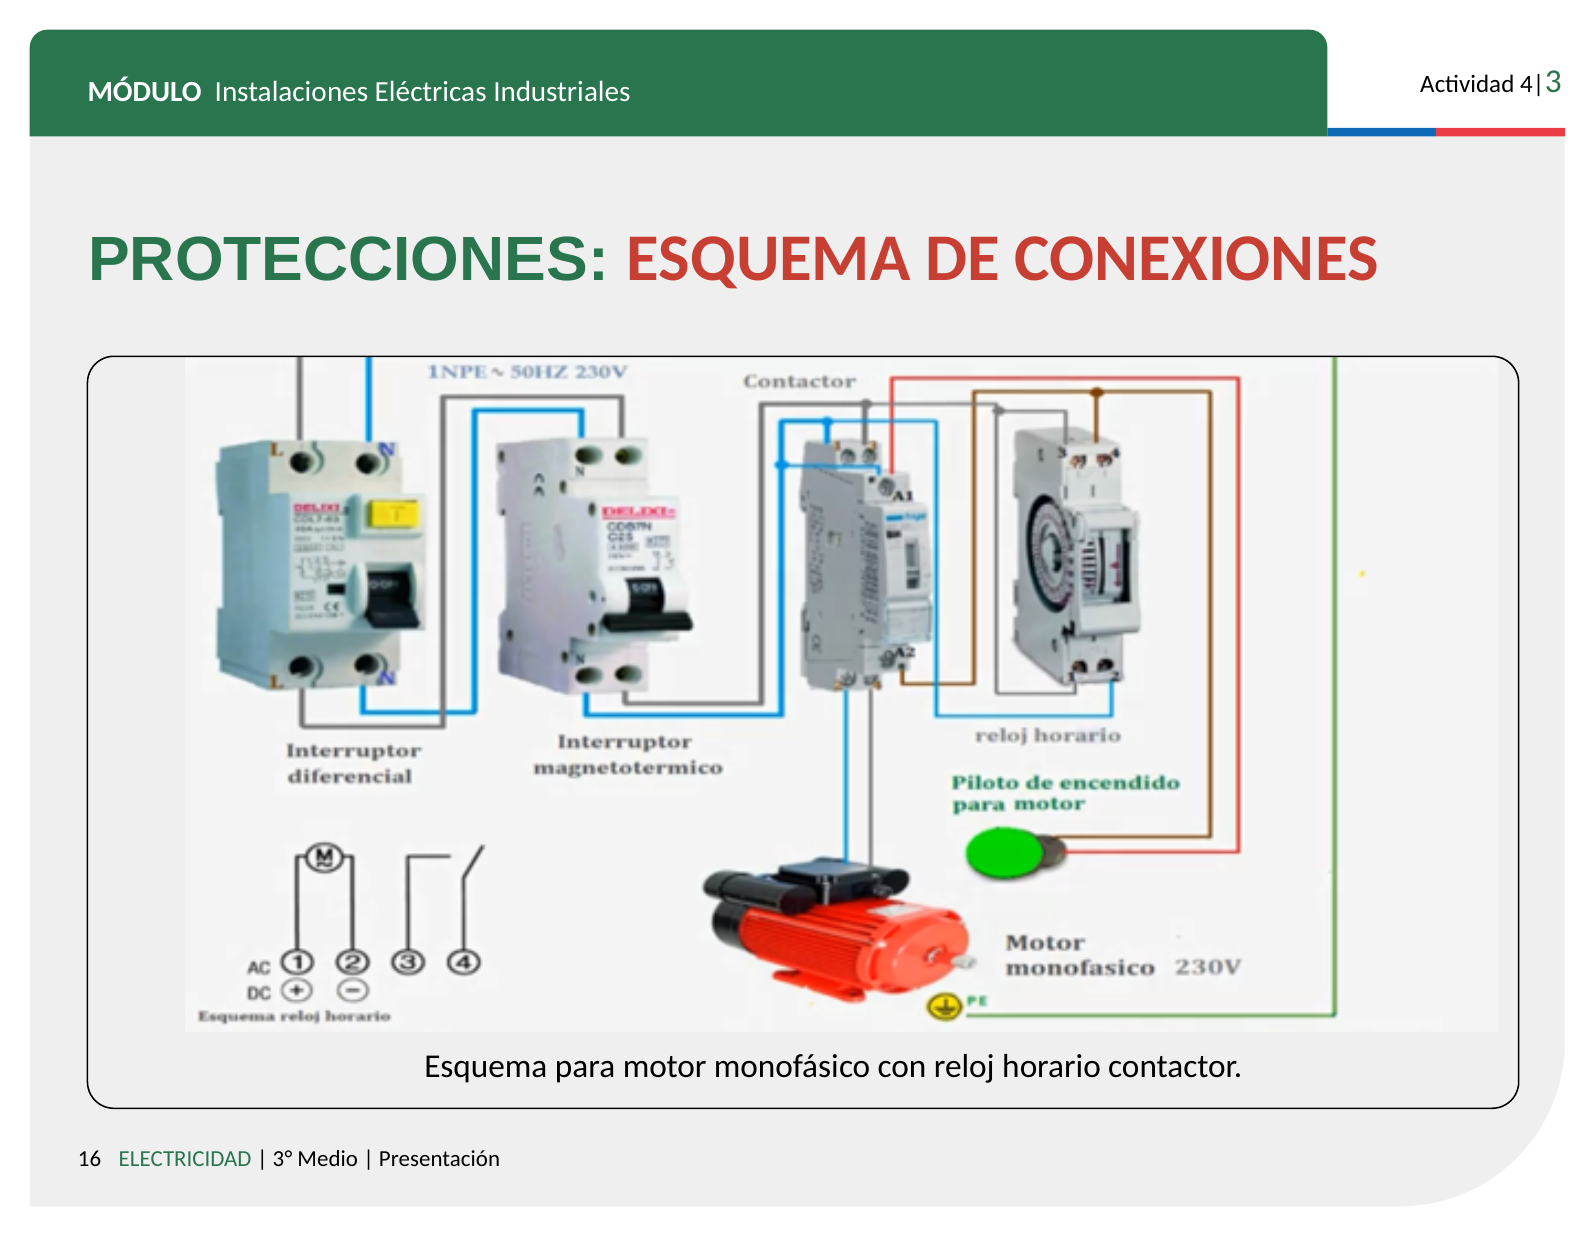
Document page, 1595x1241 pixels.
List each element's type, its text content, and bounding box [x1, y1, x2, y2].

picture [184, 356, 1499, 1032]
text_box PROTECCIONES: ESQUEMA DE CONEXIONES [73, 215, 1555, 378]
text_box [87, 356, 1519, 1109]
